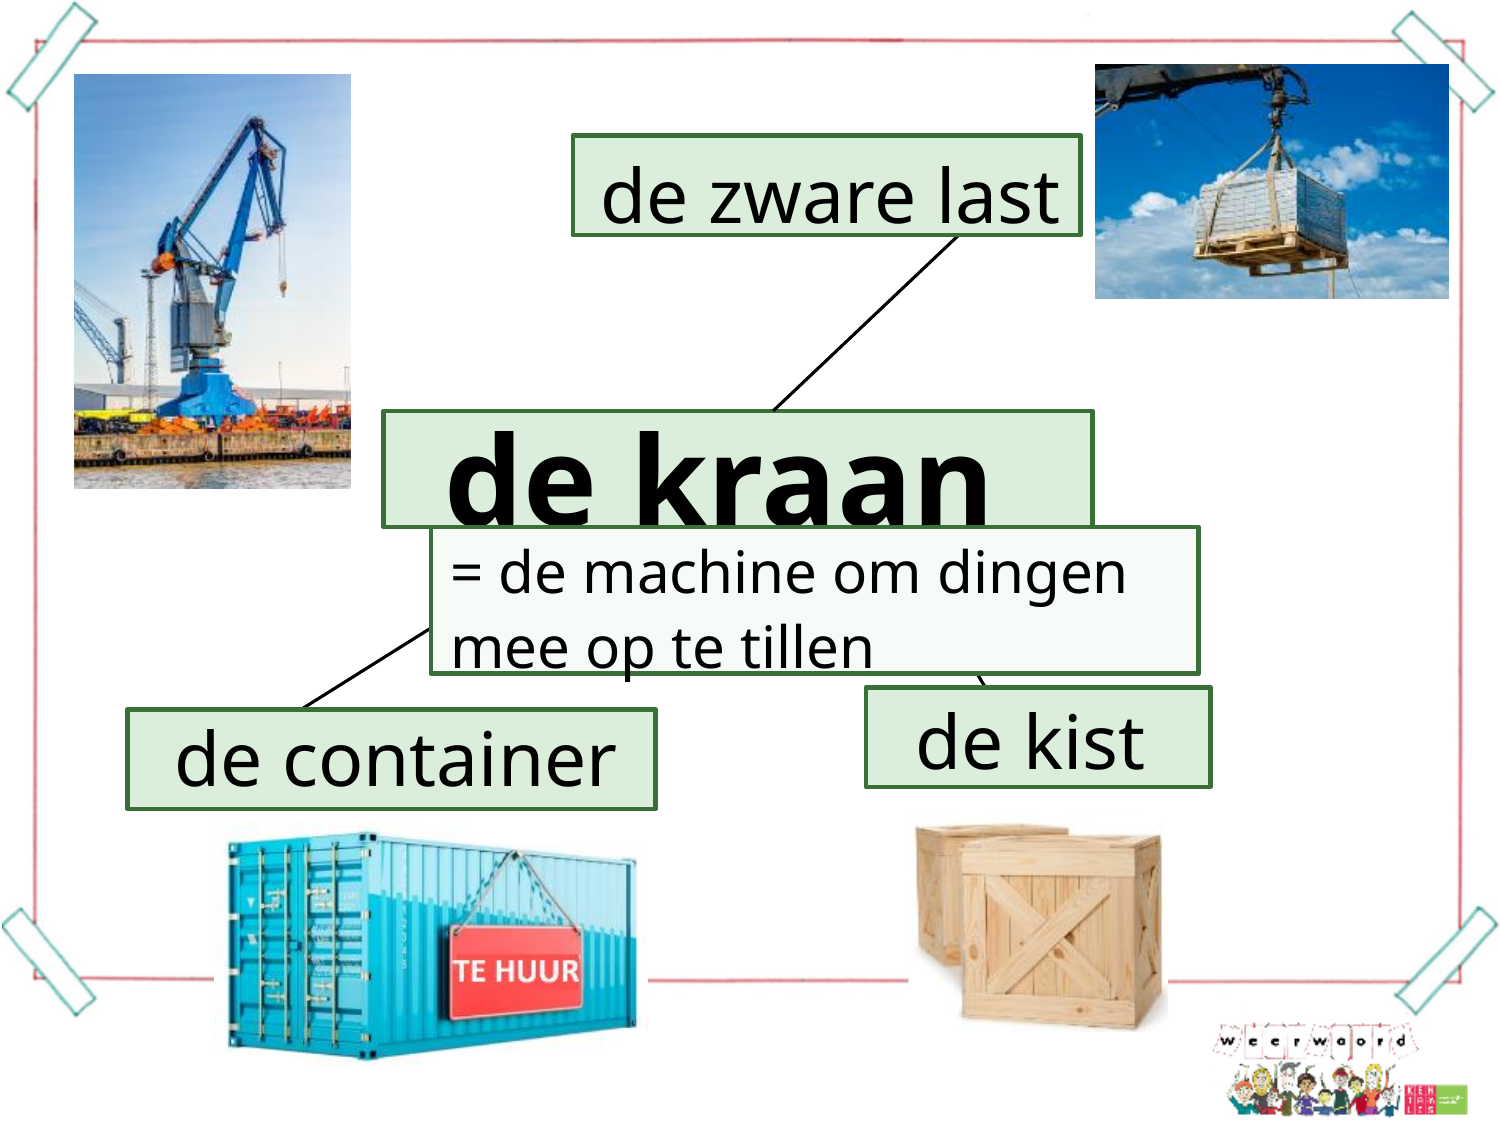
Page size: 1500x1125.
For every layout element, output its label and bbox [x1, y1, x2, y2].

picture [2, 0, 1500, 1118]
text_box [773, 234, 960, 412]
text_box [886, 526, 986, 688]
text_box [300, 526, 593, 710]
